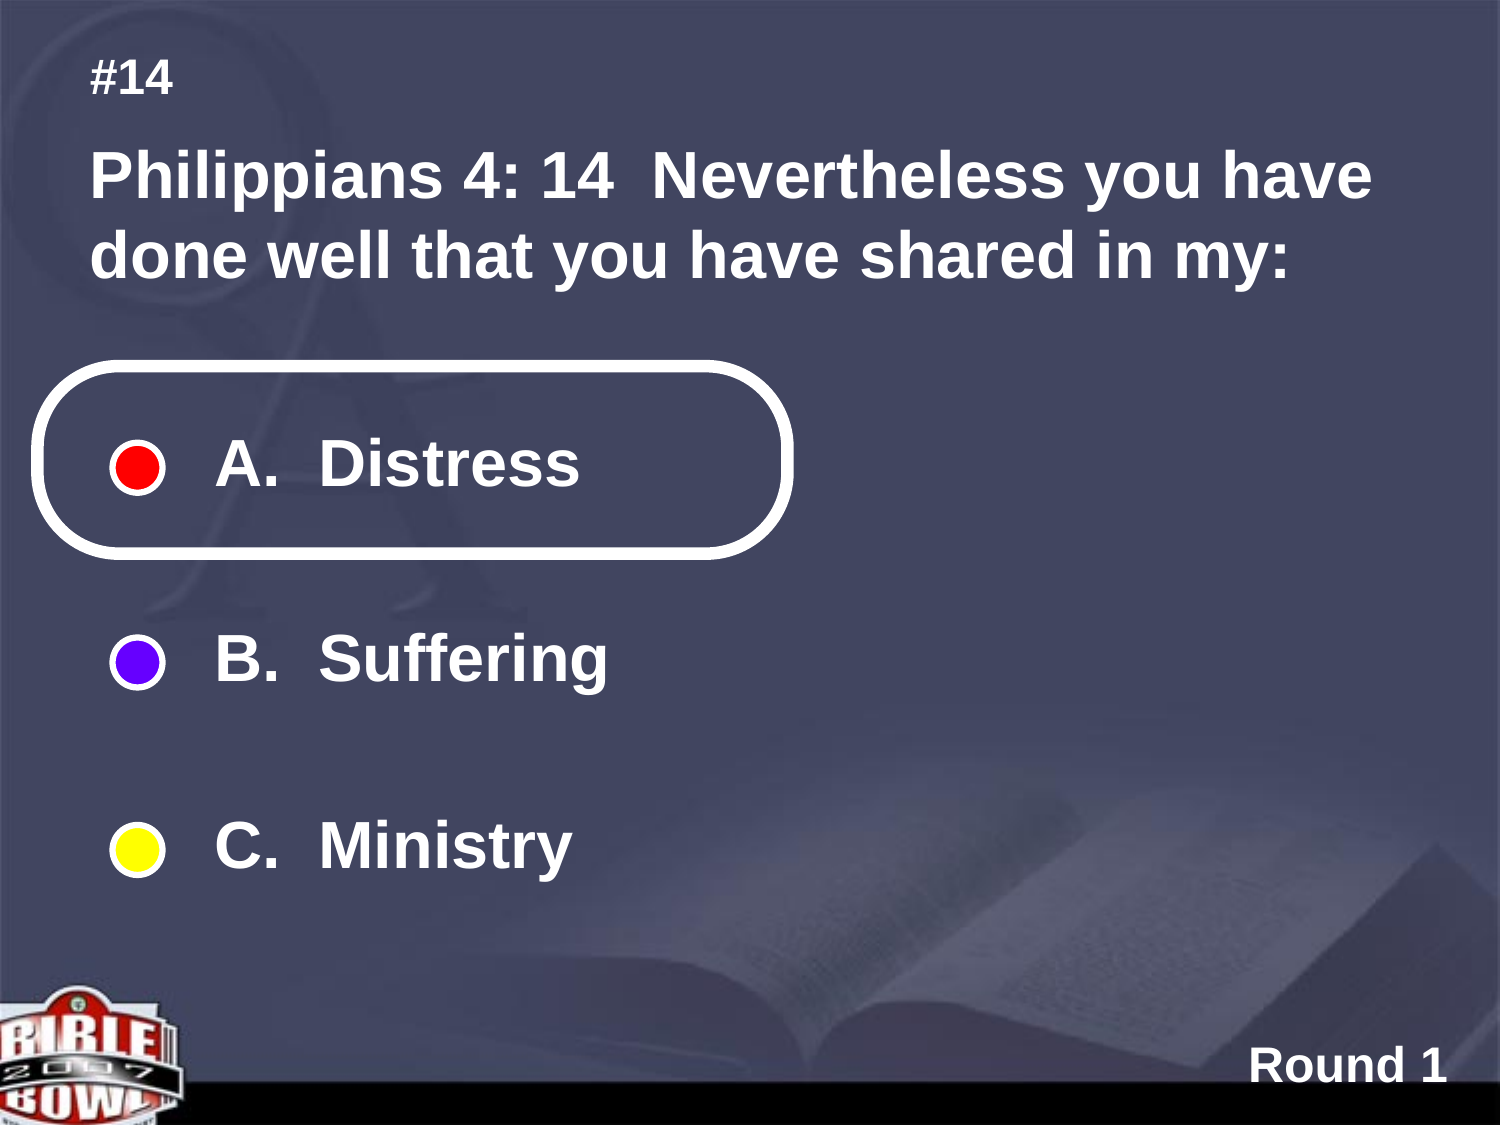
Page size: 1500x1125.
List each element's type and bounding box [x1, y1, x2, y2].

text_box [112, 412, 1438, 891]
picture [0, 0, 1500, 1125]
